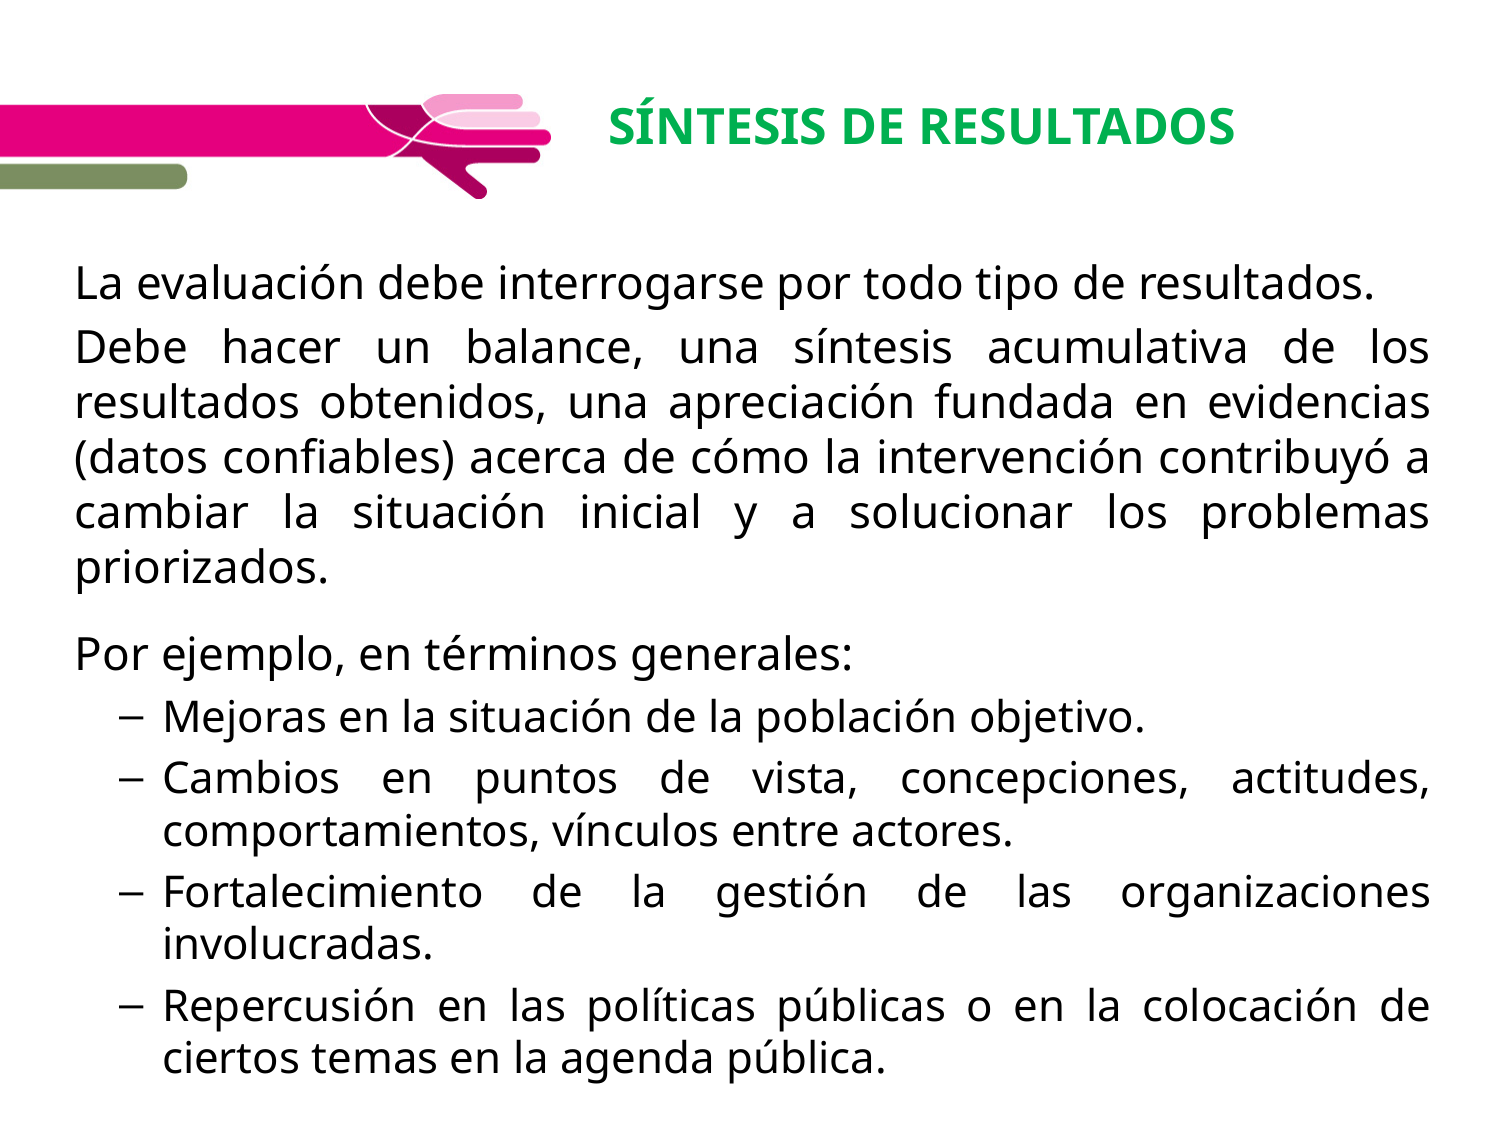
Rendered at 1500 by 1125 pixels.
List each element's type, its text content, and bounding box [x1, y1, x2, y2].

picture [0, 94, 552, 199]
text_box La evaluación debe interrogarse por todo tipo de resultados. Debe hacer un balance, una síntesis acumulativa de los resultados obtenidos, una apreciación fundada en evidencias (datos confiables) acerca de cómo la intervención contribuyó a cambiar la situación inicial y a solucionar los problemas priorizados. Por ejemplo, en términos generales: Mejoras en la situación de la población objetivo. Cambios en puntos de vista, concepciones, actitudes, comportamientos, vínculos entre actores. Fortalecimiento de la gestión de las organizaciones involucradas. Repercusión en las políticas públicas o en la colocación de ciertos temas en la agenda pública. [29, 246, 1447, 953]
title SÍNTESIS DE RESULTADOS [608, 94, 1488, 177]
